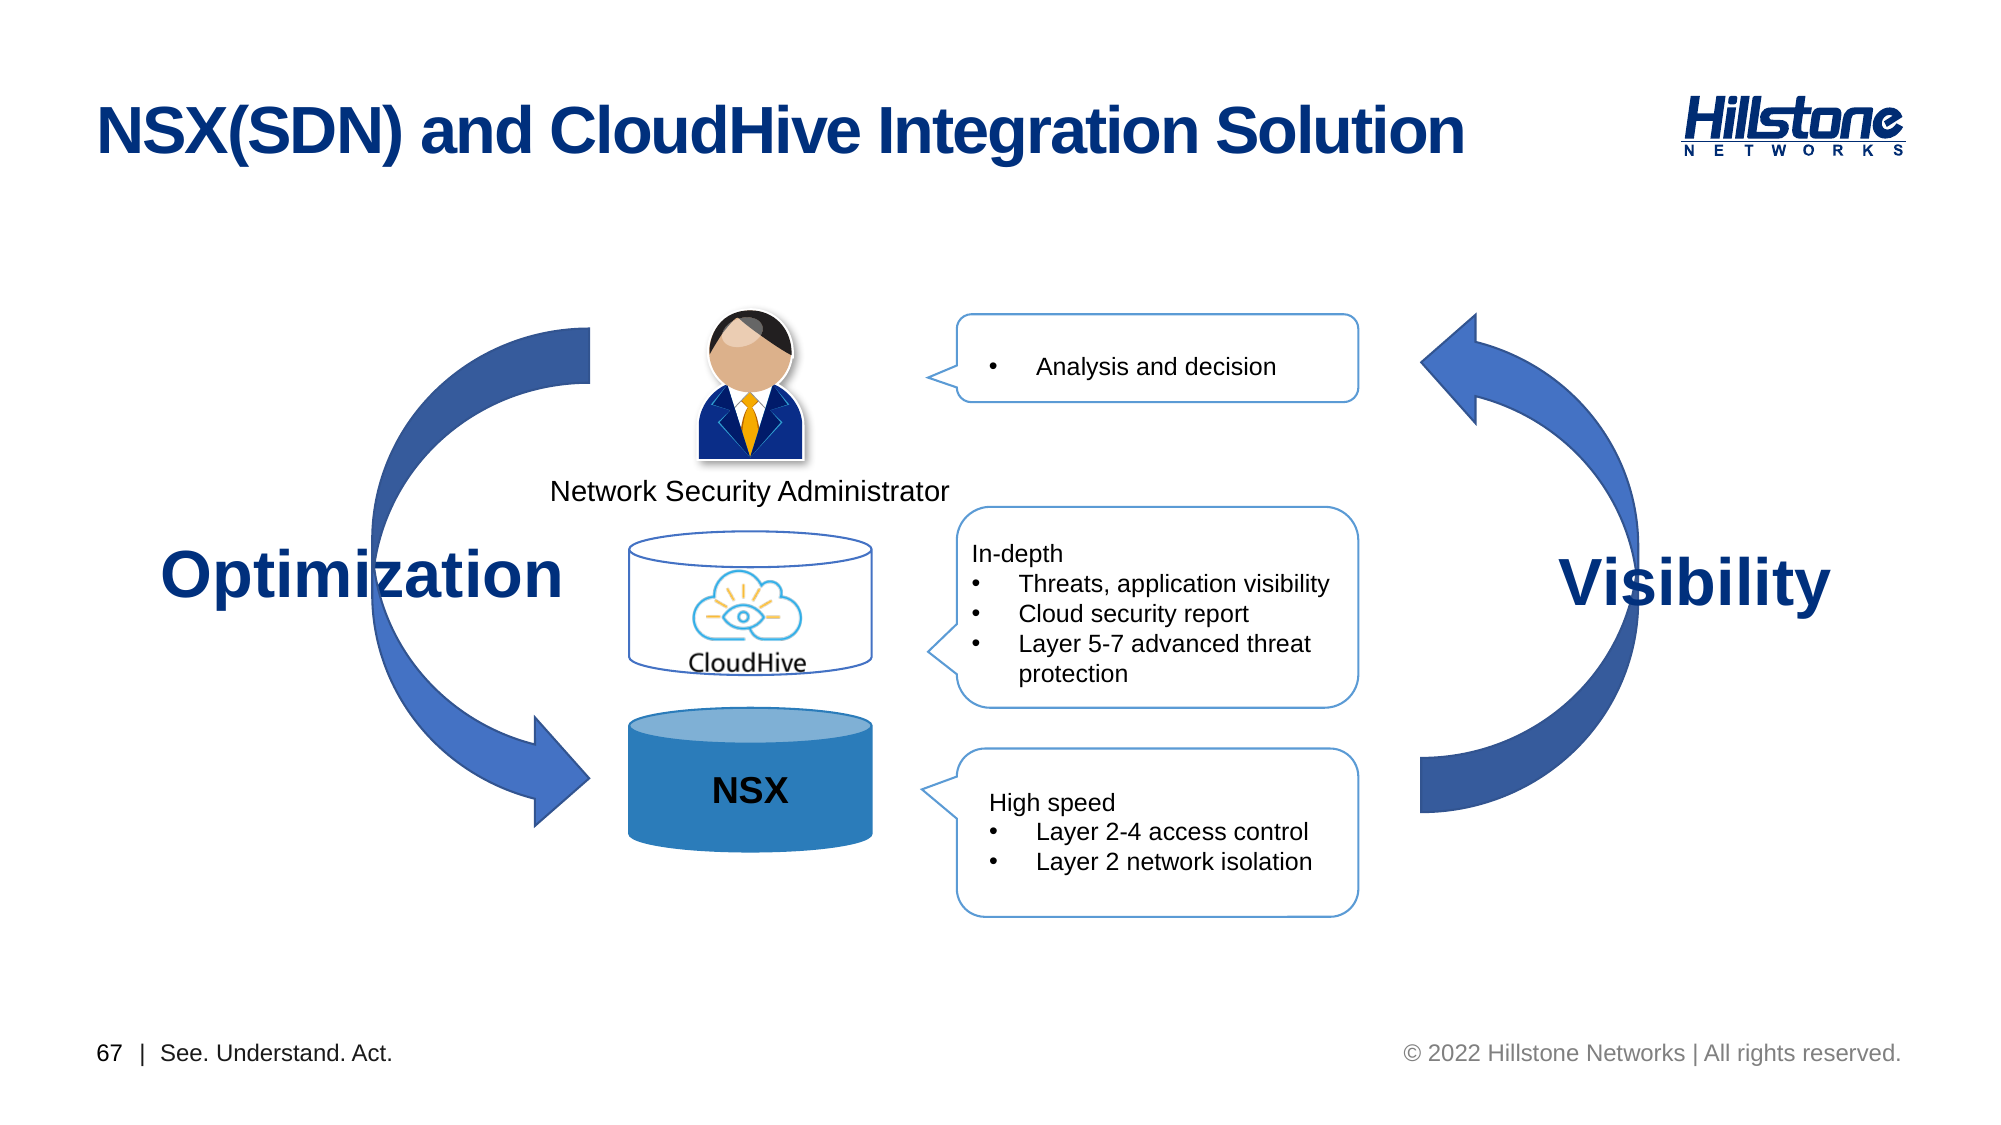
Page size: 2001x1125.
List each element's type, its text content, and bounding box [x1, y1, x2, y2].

title NSX(SDN) and CloudHive Integration Solution [96, 95, 1655, 256]
text_box [1420, 626, 1638, 814]
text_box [534, 308, 1359, 917]
text_box [371, 334, 534, 829]
text_box Optimization [145, 523, 372, 619]
text_box Optimization [376, 523, 534, 619]
picture [669, 542, 821, 703]
text_box [1419, 312, 1639, 531]
text_box Visibility [1544, 531, 1847, 626]
slide_number 67 [96, 1037, 128, 1067]
